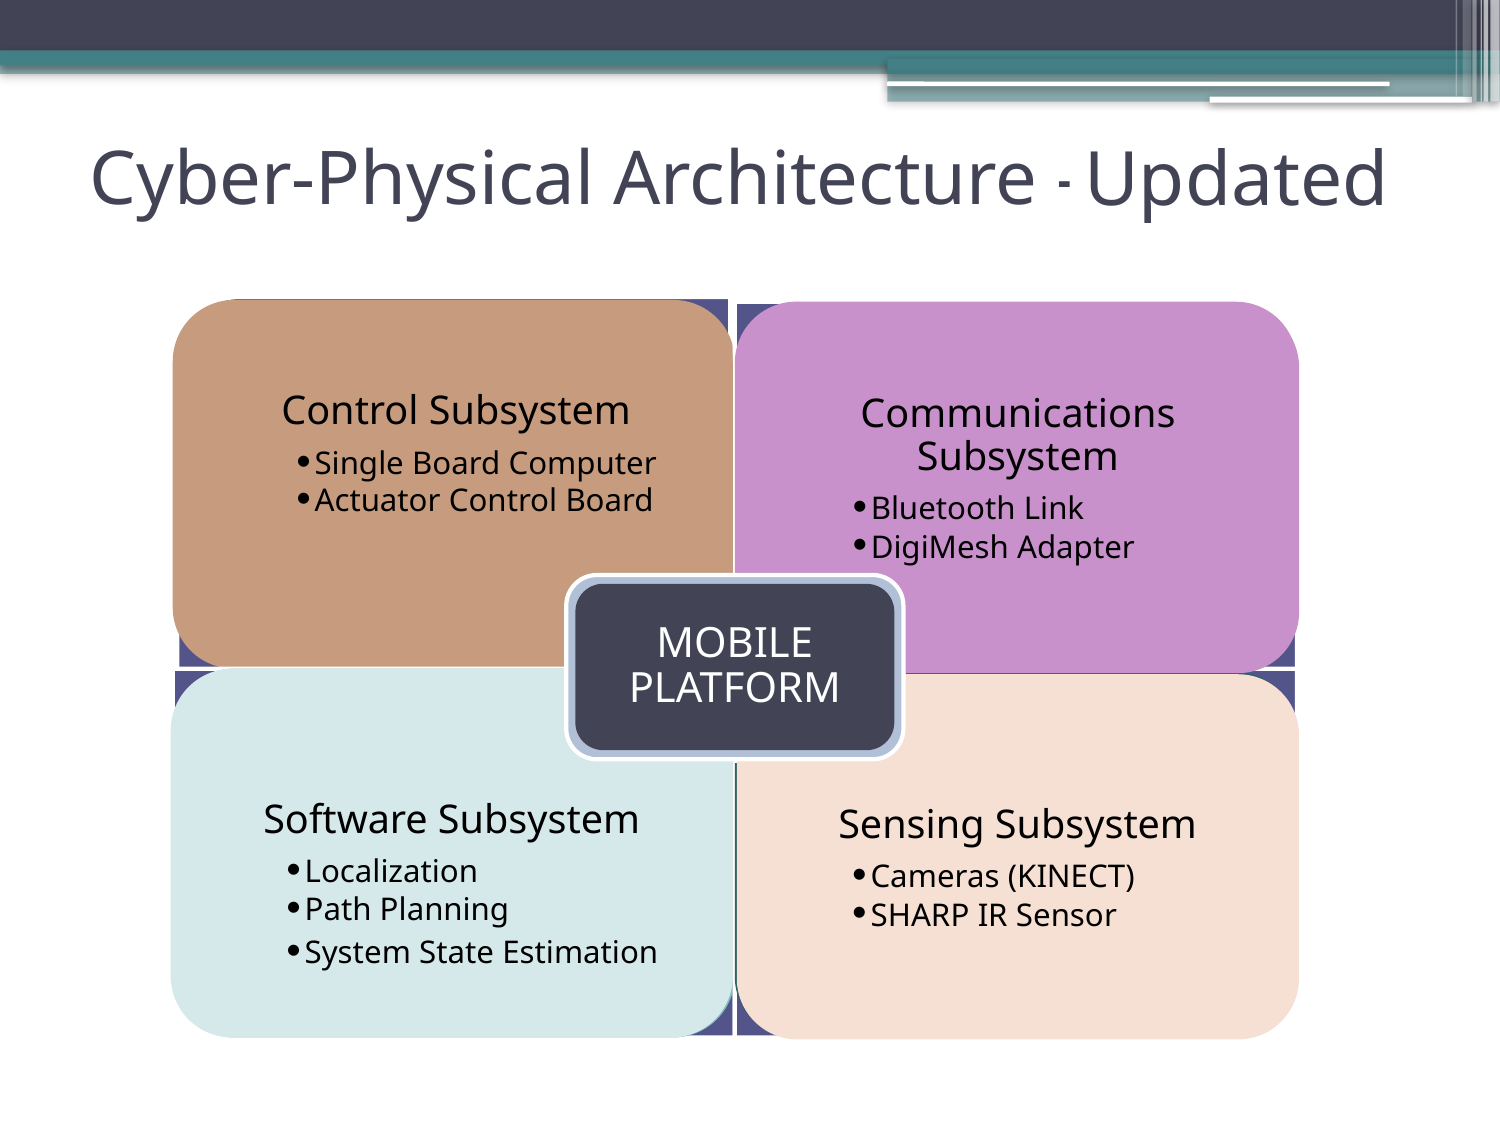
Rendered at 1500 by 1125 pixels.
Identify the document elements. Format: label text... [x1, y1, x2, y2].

title Cyber-Physical Architecture – Original [75, 87, 1425, 263]
text_box Updated [1069, 122, 1470, 228]
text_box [172, 299, 1298, 1038]
